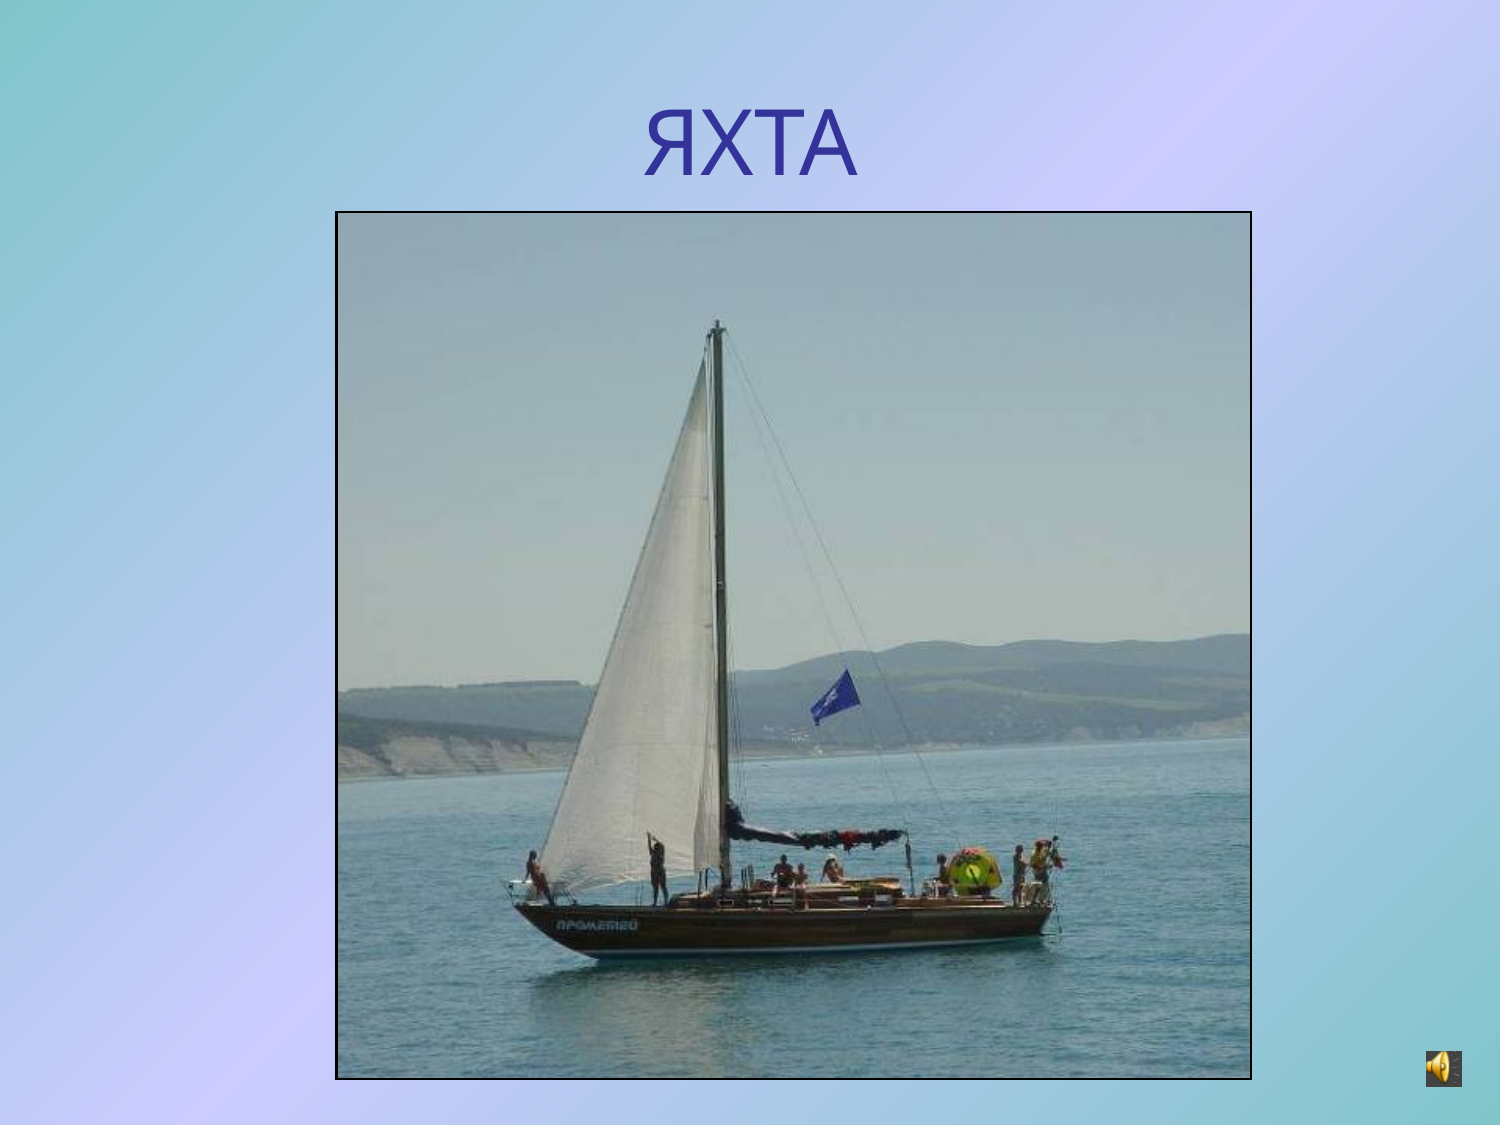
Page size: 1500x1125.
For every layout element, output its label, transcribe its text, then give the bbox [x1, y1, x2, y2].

picture [1424, 1049, 1464, 1089]
title ЯХТА [75, 45, 1425, 233]
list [337, 212, 1251, 1078]
